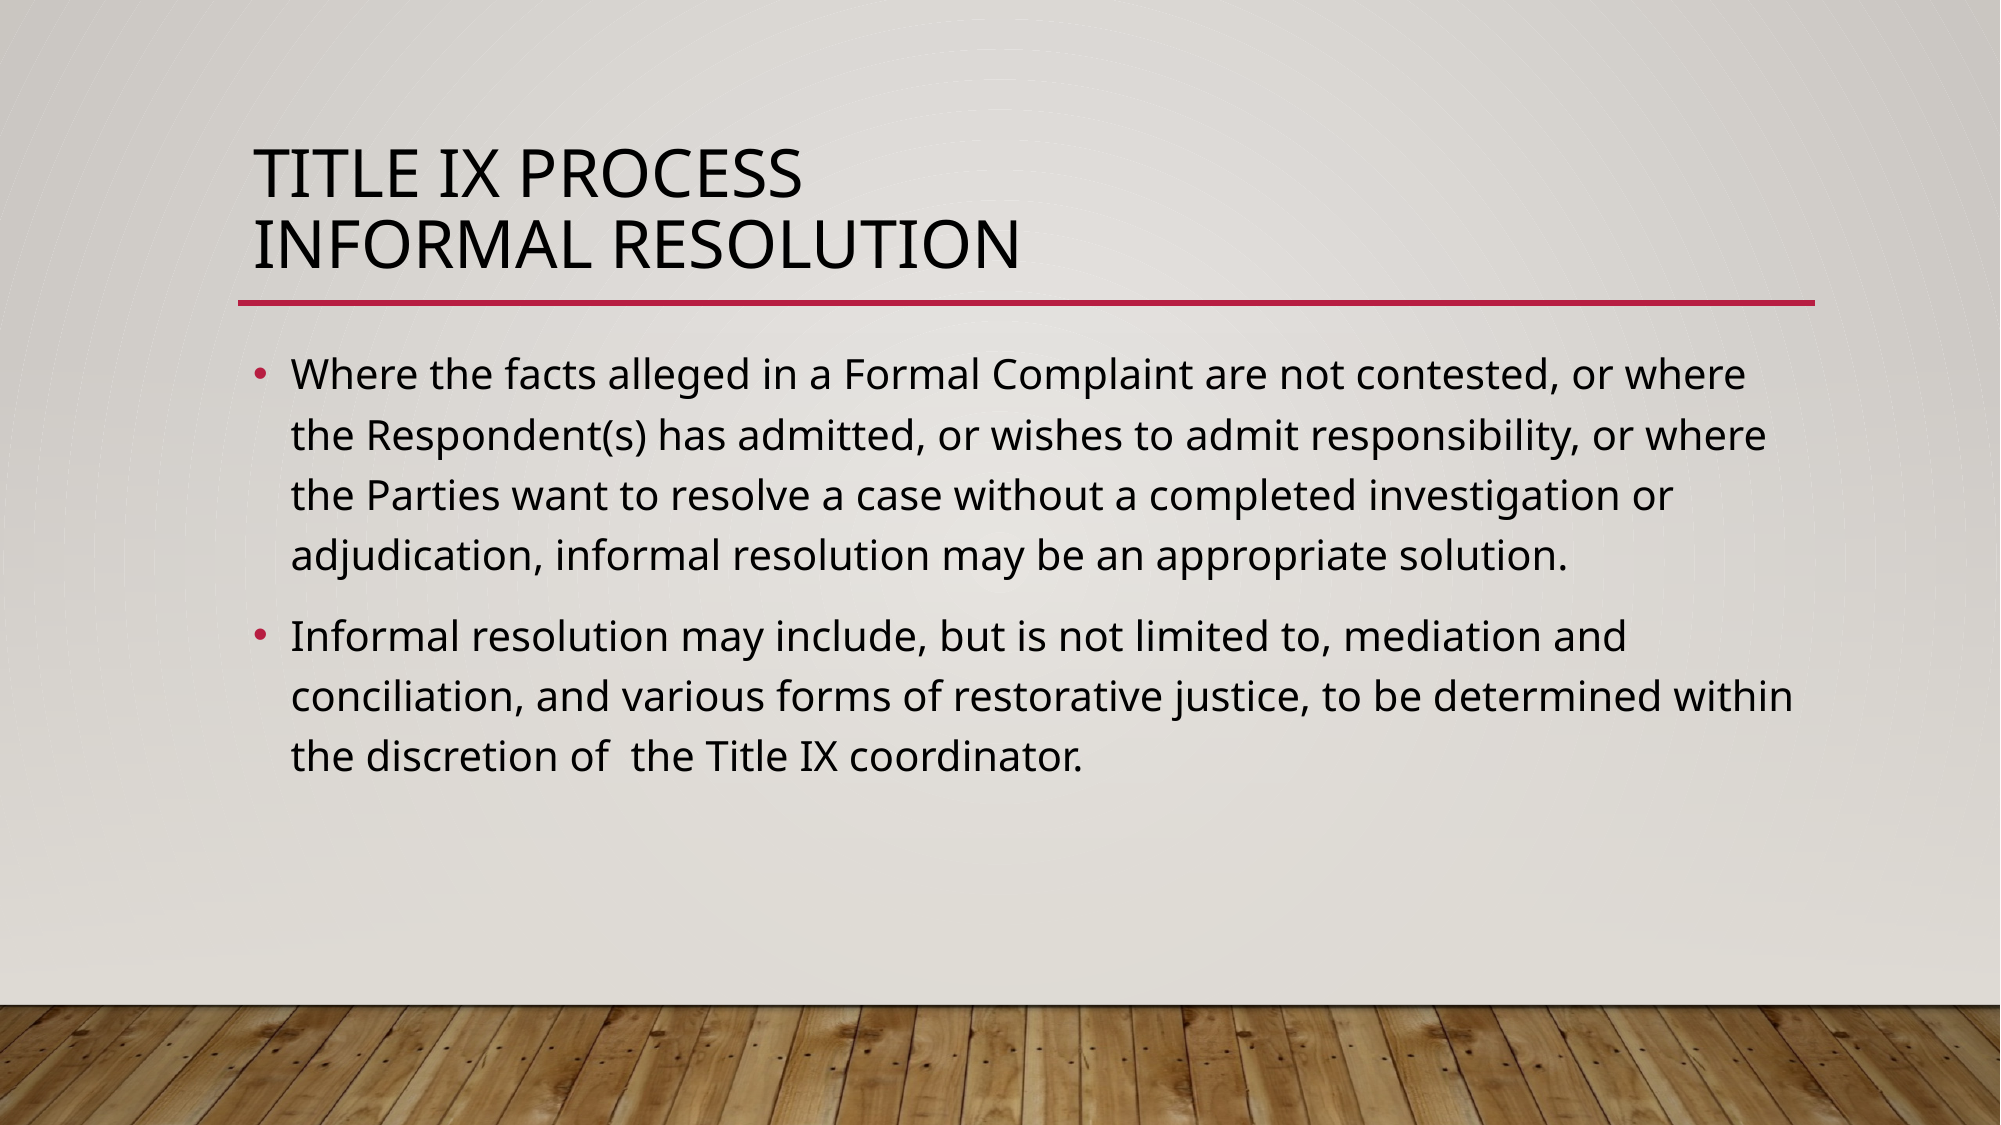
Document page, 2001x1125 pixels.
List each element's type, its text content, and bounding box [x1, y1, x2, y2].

title Title ix process informal resolution [238, 131, 1814, 305]
list Where the facts alleged in a Formal Complaint are not contested, or where the Respondent(s) has admitted, or wishes to admit responsibility, or where the Parties want to resolve a case without a completed investigation or adjudication, informal resolution may be an appropriate solution. Informal resolution may include, but is not limited to, mediation and conciliation, and various forms of restorative justice, to be determined within the discretion of the Title IX coordinator. [238, 330, 1814, 897]
picture [0, 1005, 2000, 1125]
